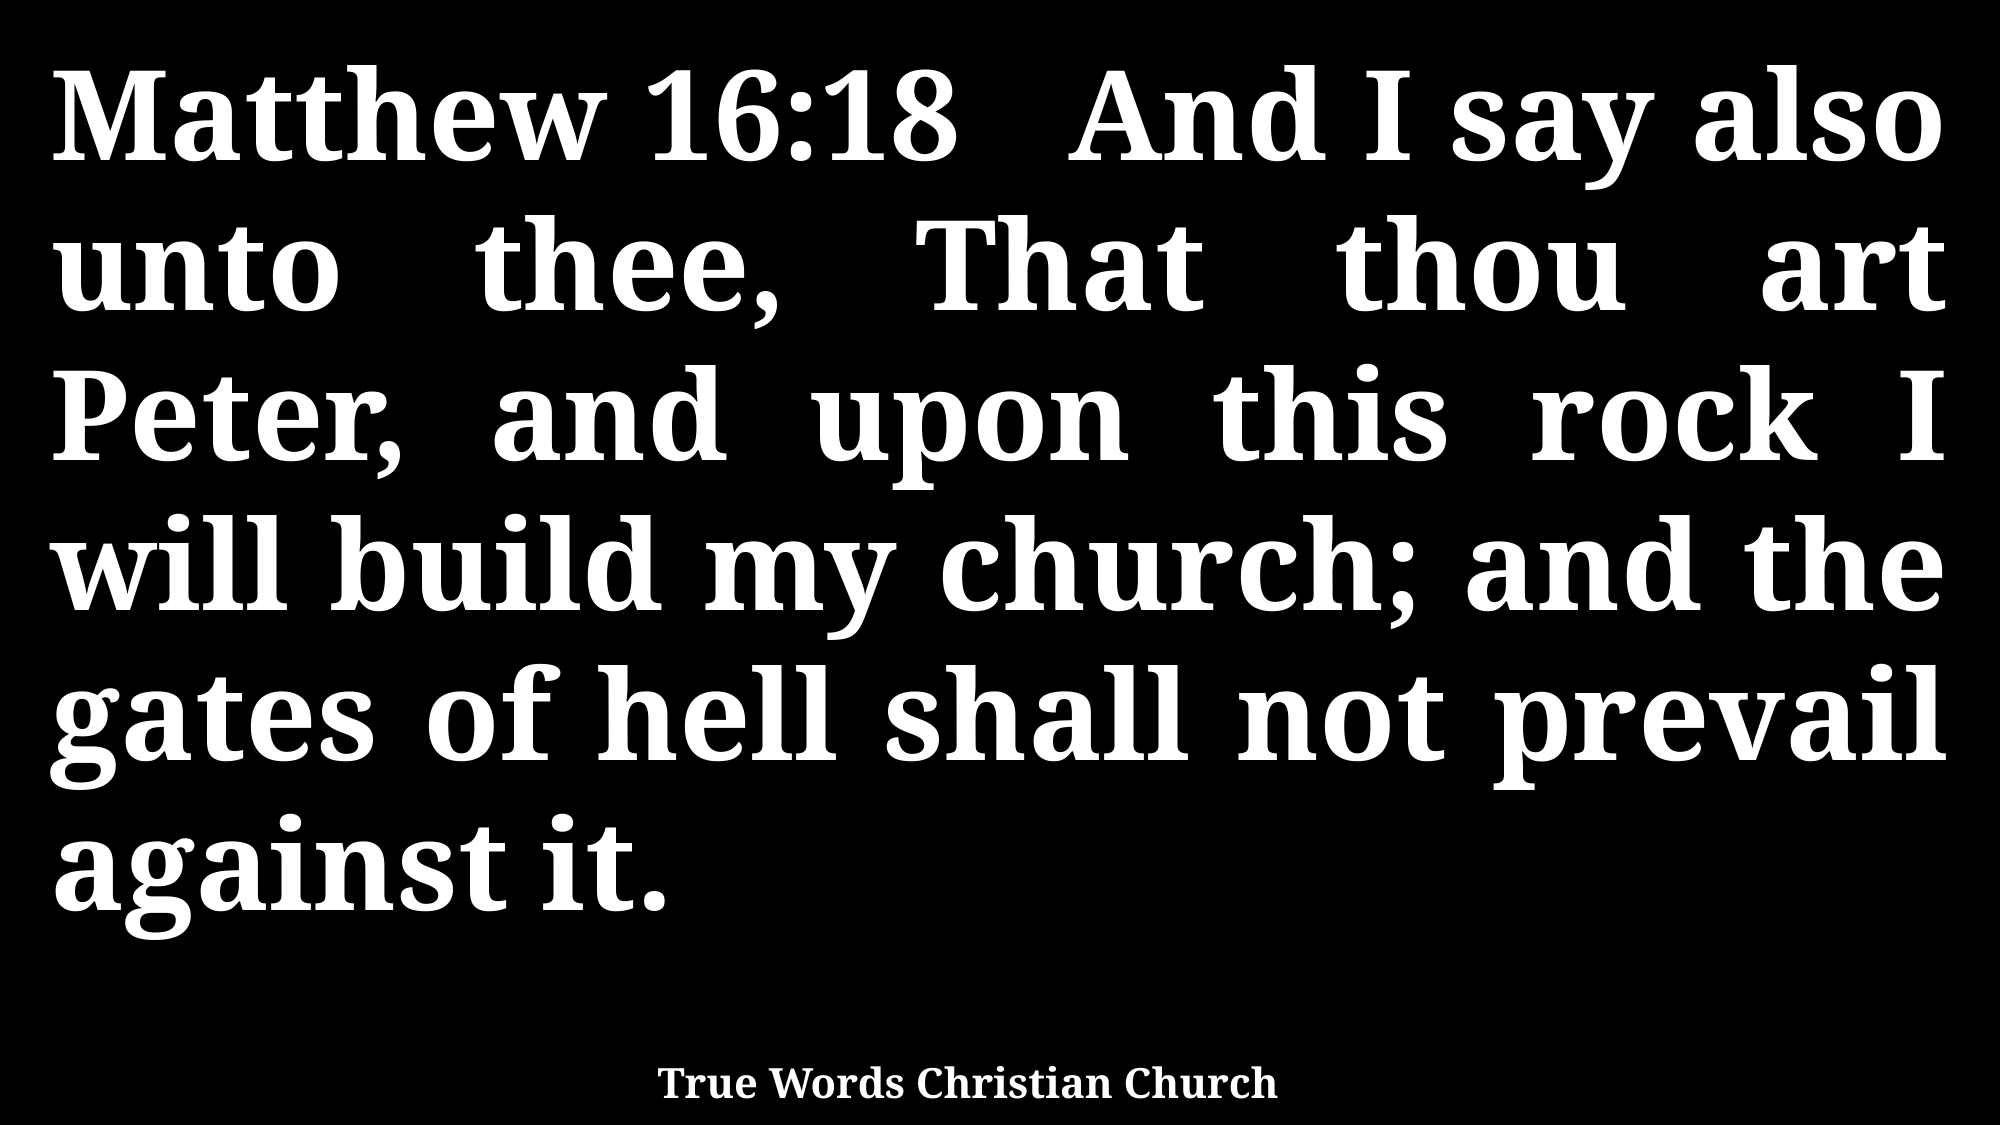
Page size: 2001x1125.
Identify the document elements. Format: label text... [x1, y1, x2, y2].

text_box True Words Christian Church [642, 1049, 1294, 1114]
text_box Matthew 16:18 And I say also unto thee, That thou art Peter, and upon this rock I will build my church; and the gates of hell shall not prevail against it. [35, 28, 1965, 943]
